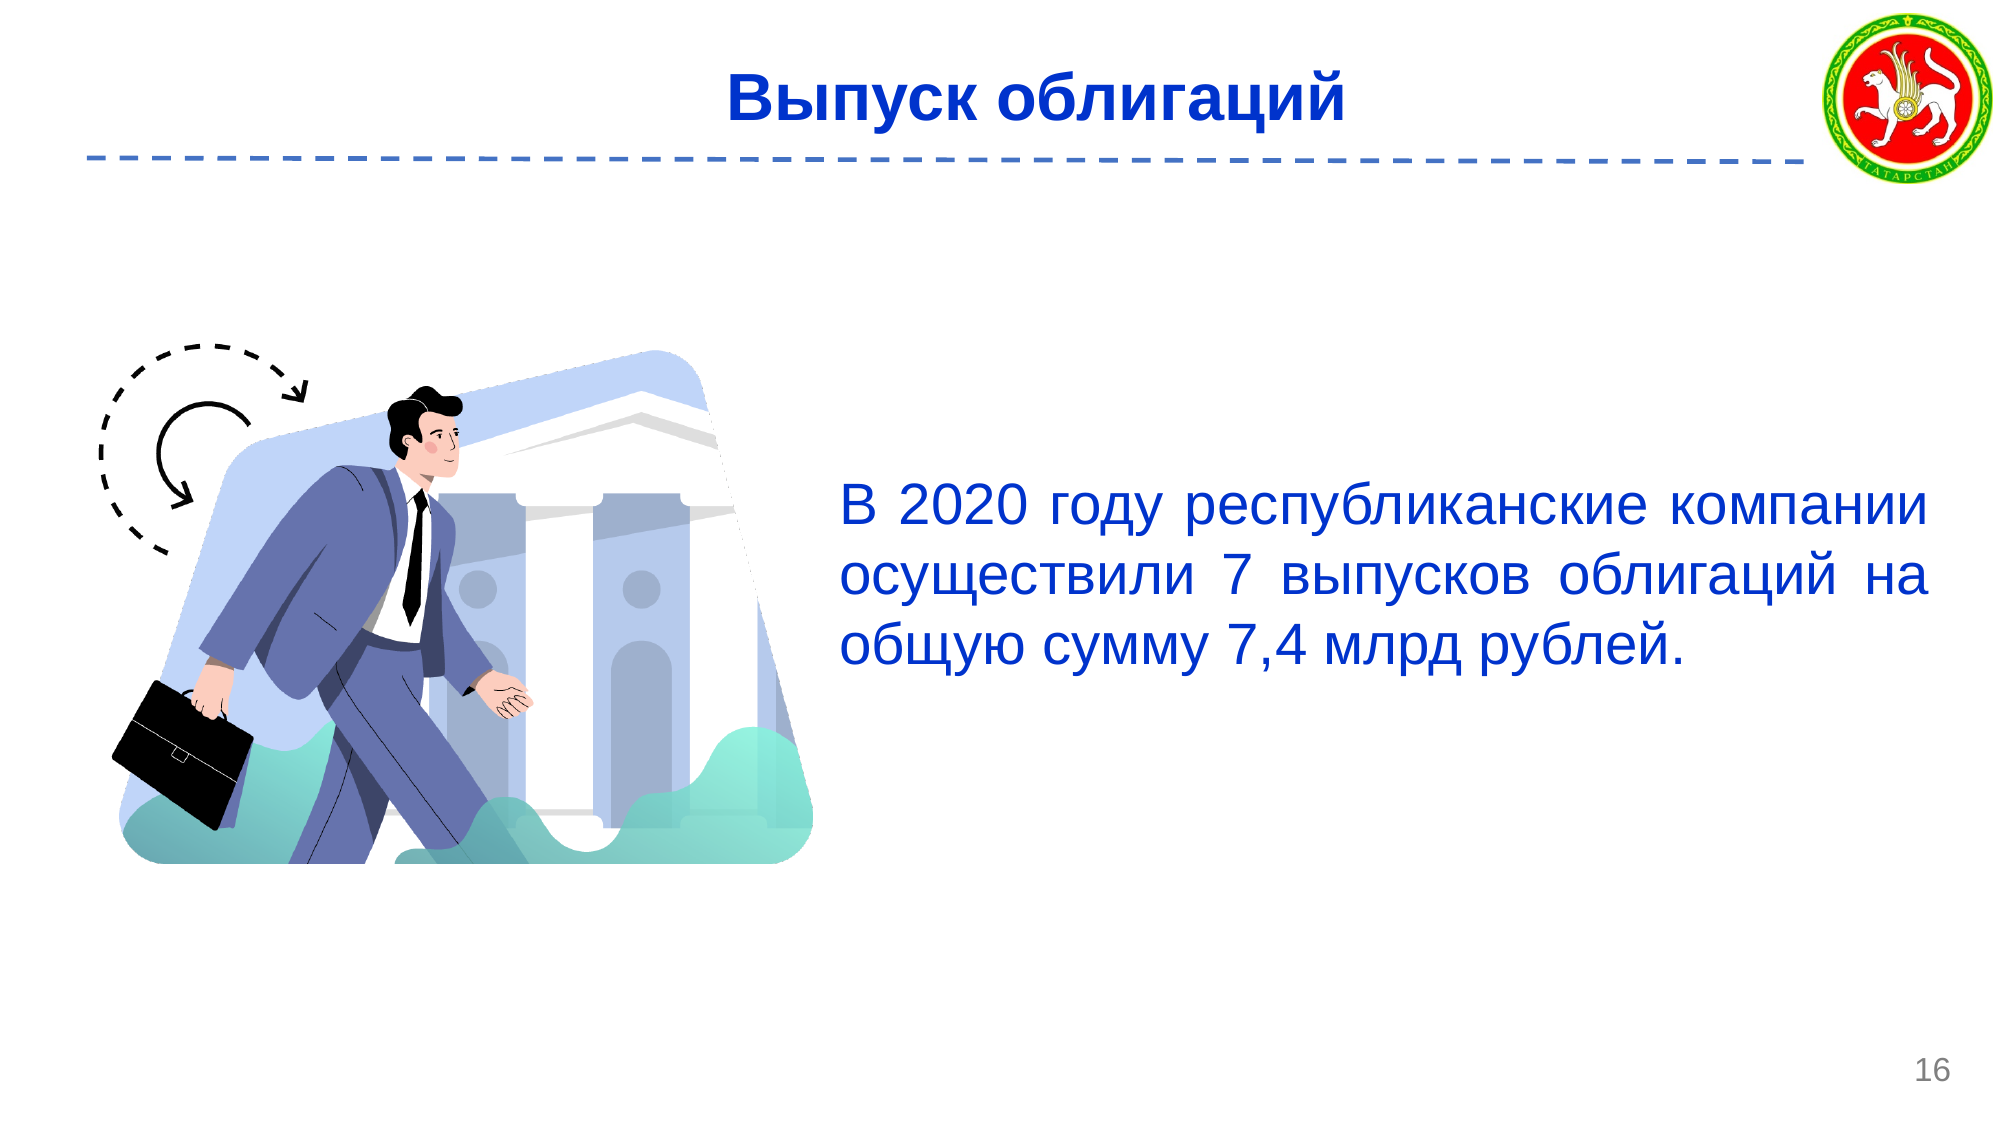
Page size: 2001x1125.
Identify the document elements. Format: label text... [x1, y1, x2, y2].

picture [55, 341, 839, 864]
text_box 16 [1515, 1041, 1966, 1102]
picture [1821, 13, 1993, 184]
text_box В 2020 году республиканские компании осуществили 7 выпусков облигаций на общую сумму 7,4 млрд рублей. [839, 458, 1945, 684]
title Выпуск облигаций [74, 37, 1821, 160]
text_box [86, 157, 1807, 162]
title Выпуск облигаций [1993, 37, 2000, 160]
